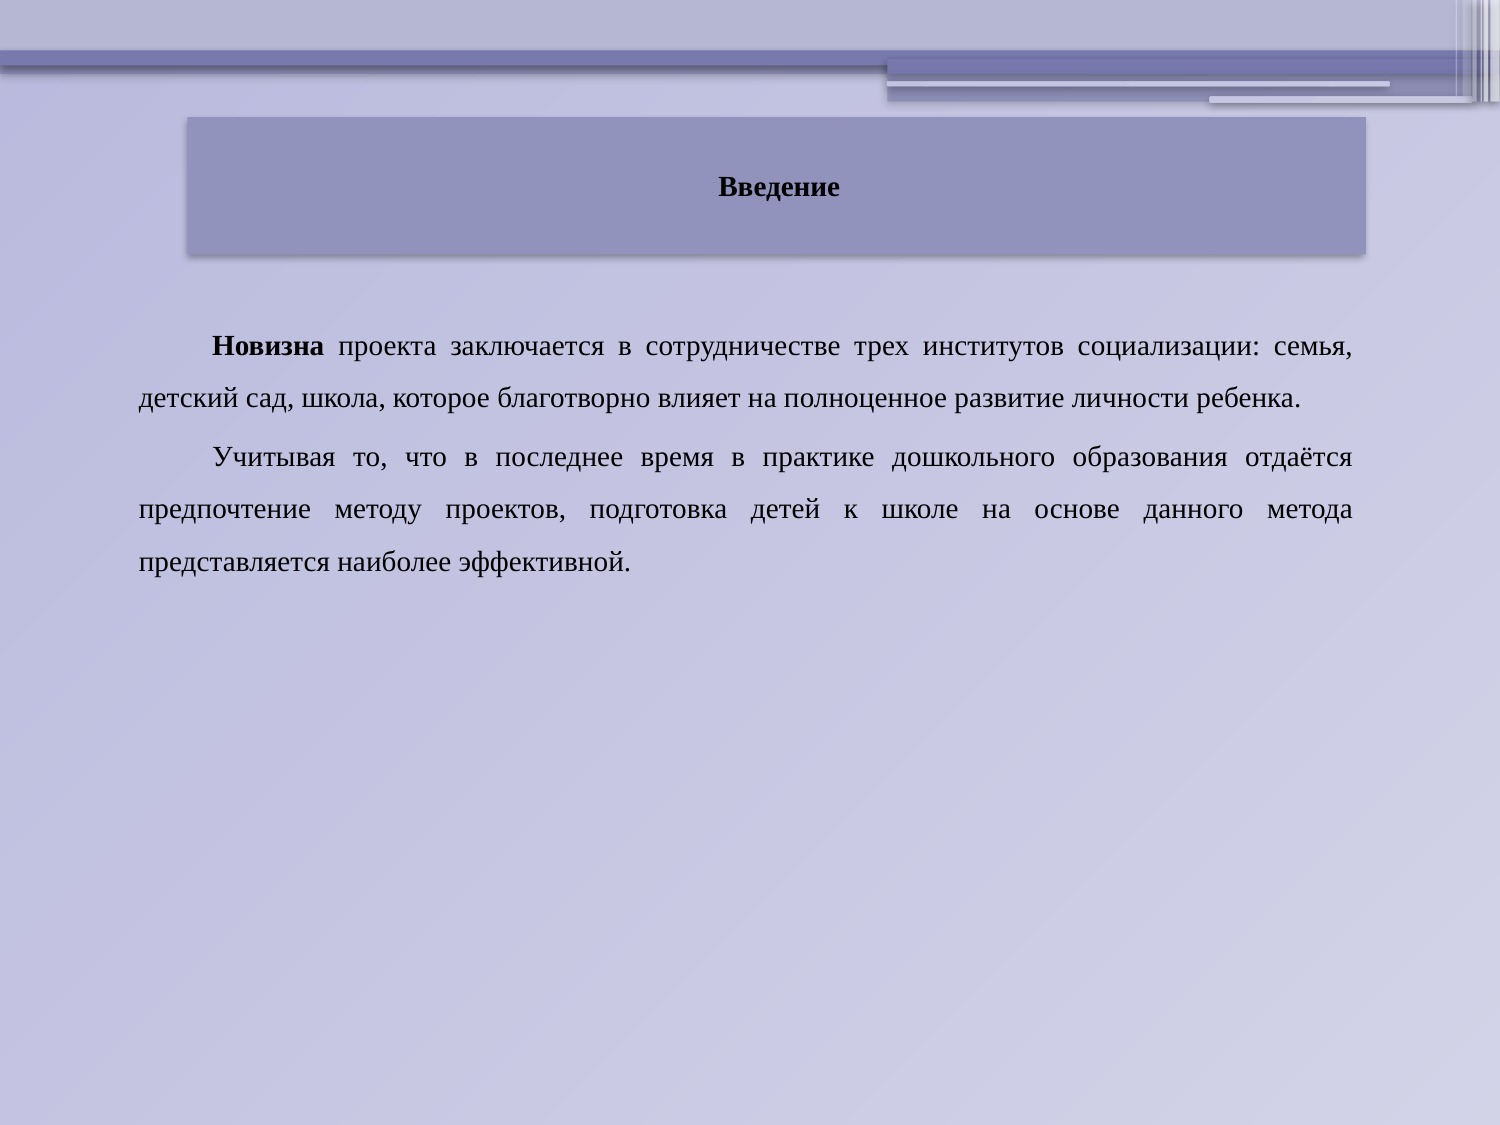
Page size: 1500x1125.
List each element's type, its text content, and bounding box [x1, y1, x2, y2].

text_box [187, 116, 1369, 257]
list Новизна проекта заключается в сотрудничестве трех институтов социализации: семья, детский сад, школа, которое благотворно влияет на полноценное развитие личности ребенка. Учитывая то, что в последнее время в практике дошкольного образования отдаётся предпочтение методу проектов, подготовка детей к школе на основе данного метода представляется наиболее эффективной. [123, 301, 1369, 598]
